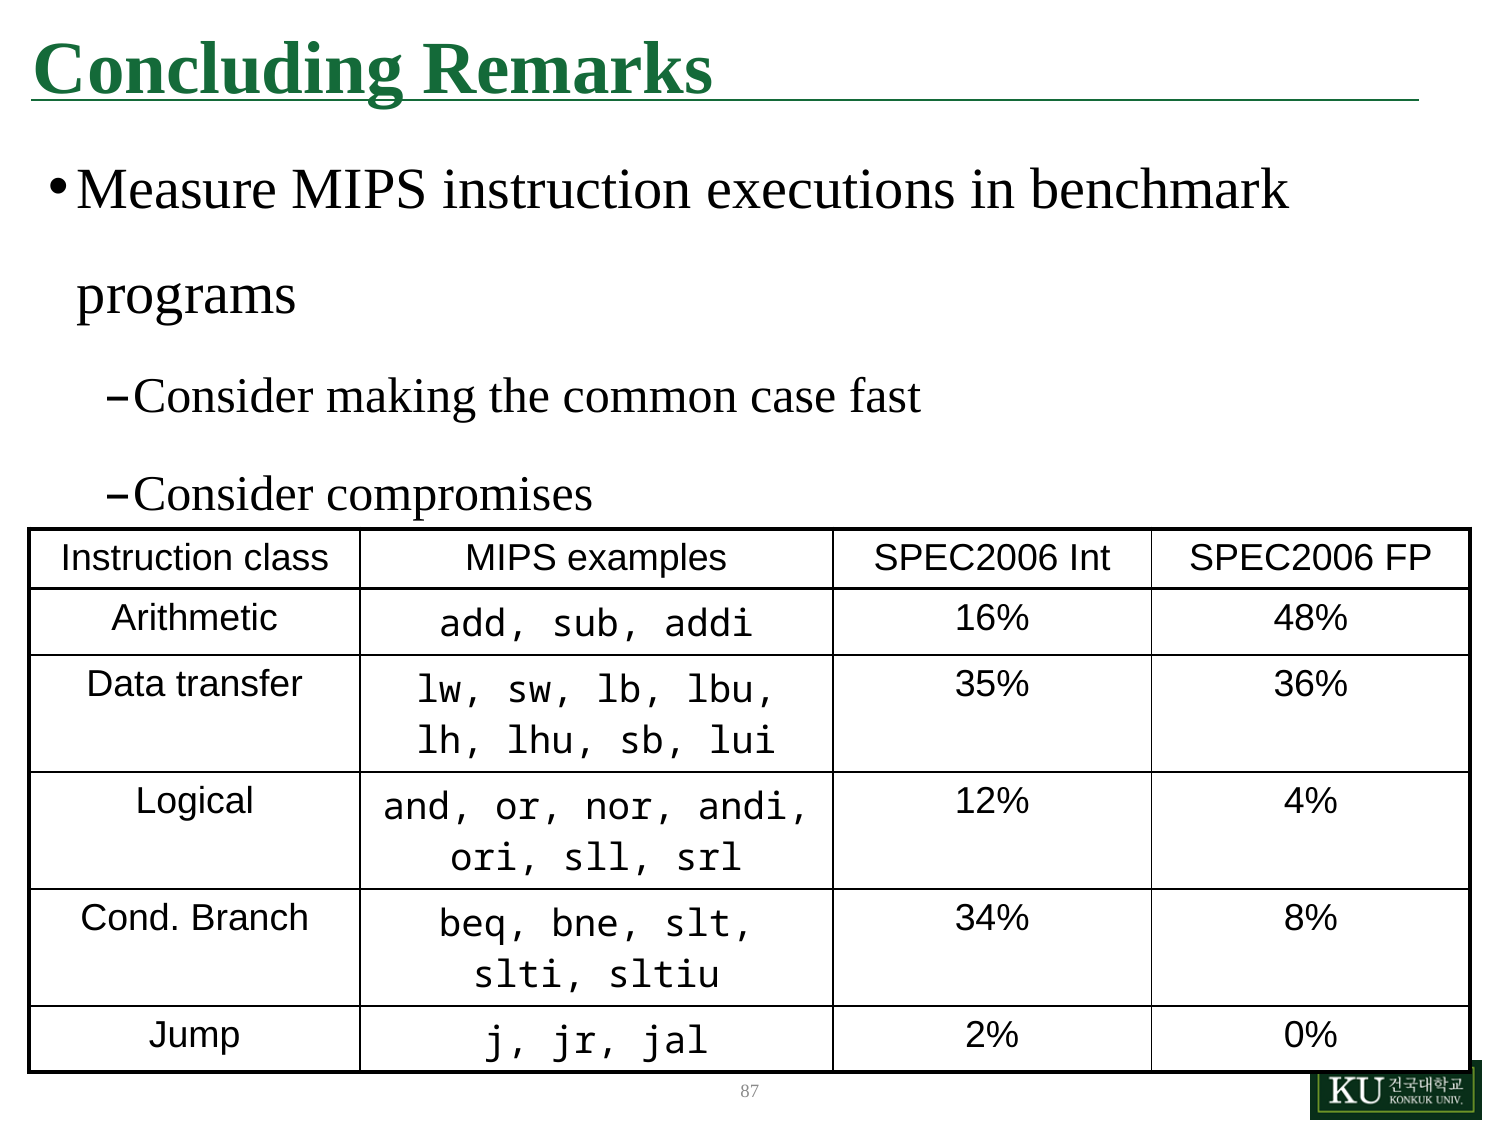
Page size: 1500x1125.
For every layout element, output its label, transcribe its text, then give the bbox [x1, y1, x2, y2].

table_cell 36% [1152, 656, 1468, 771]
list Measure MIPS instruction executions in benchmark programs Consider making the common case fast Consider compromises [33, 107, 1468, 527]
table_cell 12% [834, 773, 1151, 888]
table_header SPEC2006 FP [1152, 531, 1468, 587]
table_cell 35% [834, 656, 1151, 771]
table_cell 8% [1152, 890, 1468, 1005]
table_cell lw, sw, lb, lbu, lh, lhu, sb, lui [361, 656, 832, 771]
table_cell Data transfer [31, 656, 359, 771]
picture [1310, 1060, 1482, 1120]
table_cell Logical [31, 773, 359, 888]
table_cell beq, bne, slt, slti, sltiu [361, 890, 832, 1005]
table_header Instruction class [31, 531, 359, 587]
table_cell j, jr, jal [361, 1007, 832, 1070]
table_cell 48% [1152, 590, 1468, 654]
table_cell Arithmetic [31, 590, 359, 654]
table_cell 2% [834, 1007, 1151, 1070]
table_cell 34% [834, 890, 1151, 1005]
table_cell Cond. Branch [31, 890, 359, 1005]
table_cell and, or, nor, andi, ori, sll, srl [361, 773, 832, 888]
table_cell add, sub, addi [361, 590, 832, 654]
title Concluding Remarks [17, 10, 1396, 121]
table_cell 0% [1152, 1007, 1468, 1070]
table_header MIPS examples [361, 531, 832, 587]
table_cell 16% [834, 590, 1151, 654]
table_cell 4% [1152, 773, 1468, 888]
slide_number 87 [559, 1074, 941, 1120]
table_header SPEC2006 Int [834, 531, 1151, 587]
table_cell Jump [31, 1007, 359, 1070]
